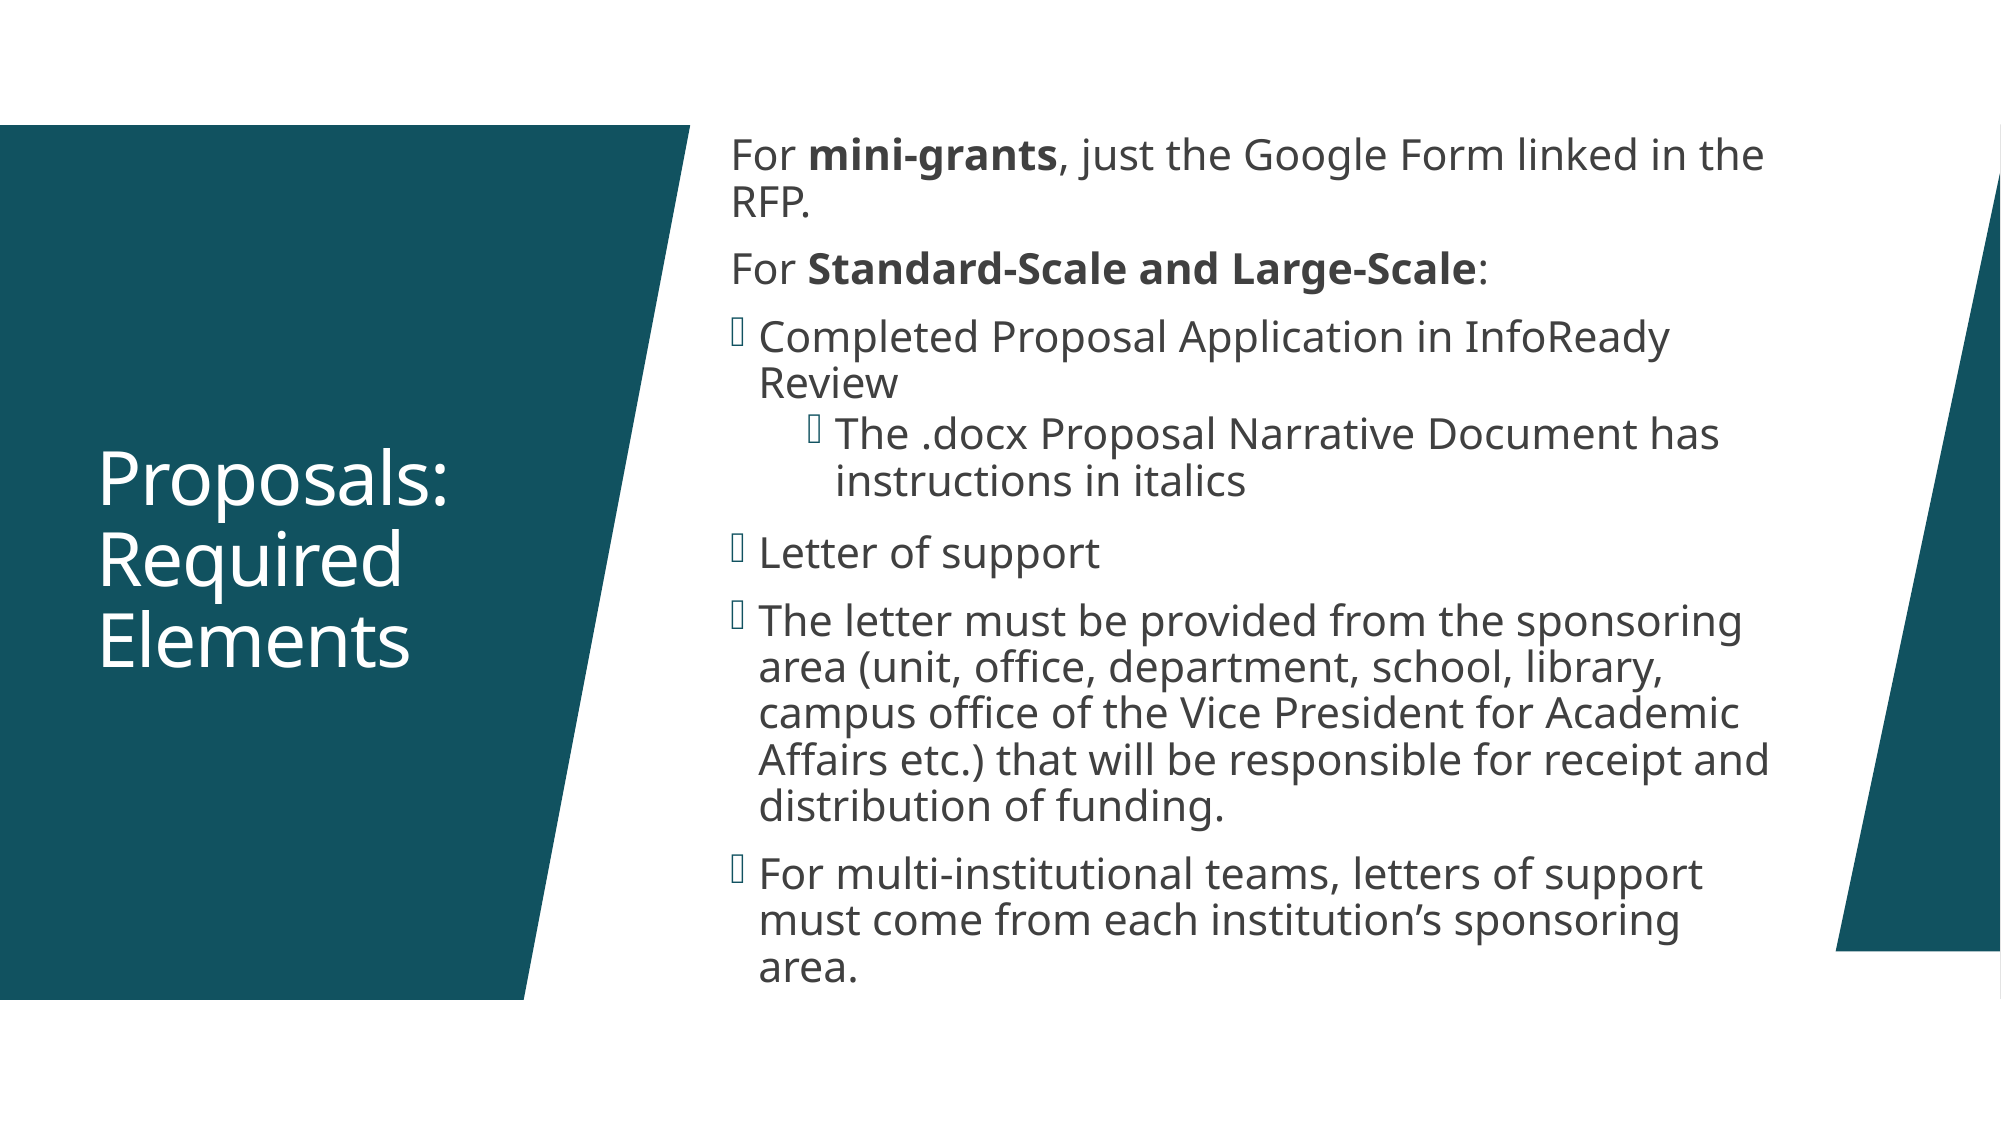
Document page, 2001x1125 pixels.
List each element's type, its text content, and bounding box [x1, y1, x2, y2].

list For mini-grants, just the Google Form linked in the RFP. For Standard-Scale and Large-Scale: Completed Proposal Application in InfoReady Review The .docx Proposal Narrative Document has instructions in italics Letter of support The letter must be provided from the sponsoring area (unit, office, department, school, library, campus office of the Vice President for Academic Affairs etc.) that will be responsible for receipt and distribution of funding. For multi-institutional teams, letters of support must come from each institution’s sponsoring area. [715, 125, 1803, 1000]
text_box [0, 0, 2000, 1125]
title Proposals: Required Elements [81, 276, 537, 849]
text_box [0, 124, 692, 1001]
text_box [1834, 172, 2000, 953]
